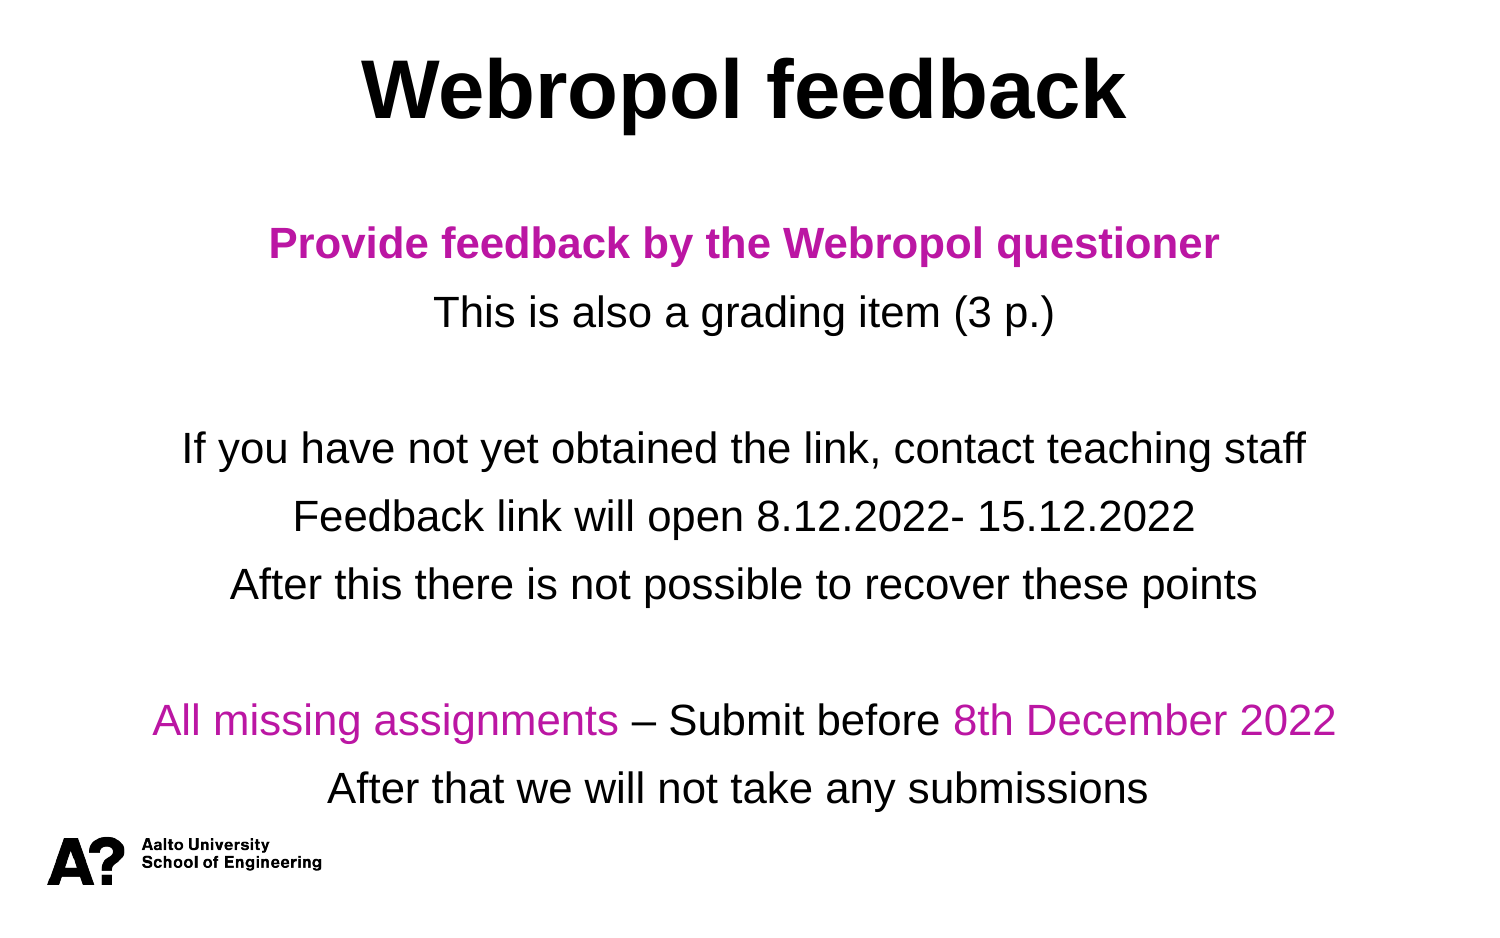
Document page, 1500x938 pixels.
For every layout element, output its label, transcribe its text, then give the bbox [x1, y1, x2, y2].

list Webropol feedback [47, 35, 1442, 146]
list Provide feedback by the Webropol questioner This is also a grading item (3 p.) If you have not yet obtained the link, contact teaching staff Feedback link will open 8.12.2022- 15.12.2022 After this there is not possible to recover these points All missing assignments – Submit before 8th December 2022 After that we will not take any submissions [47, 146, 1442, 857]
picture [0, 791, 368, 932]
